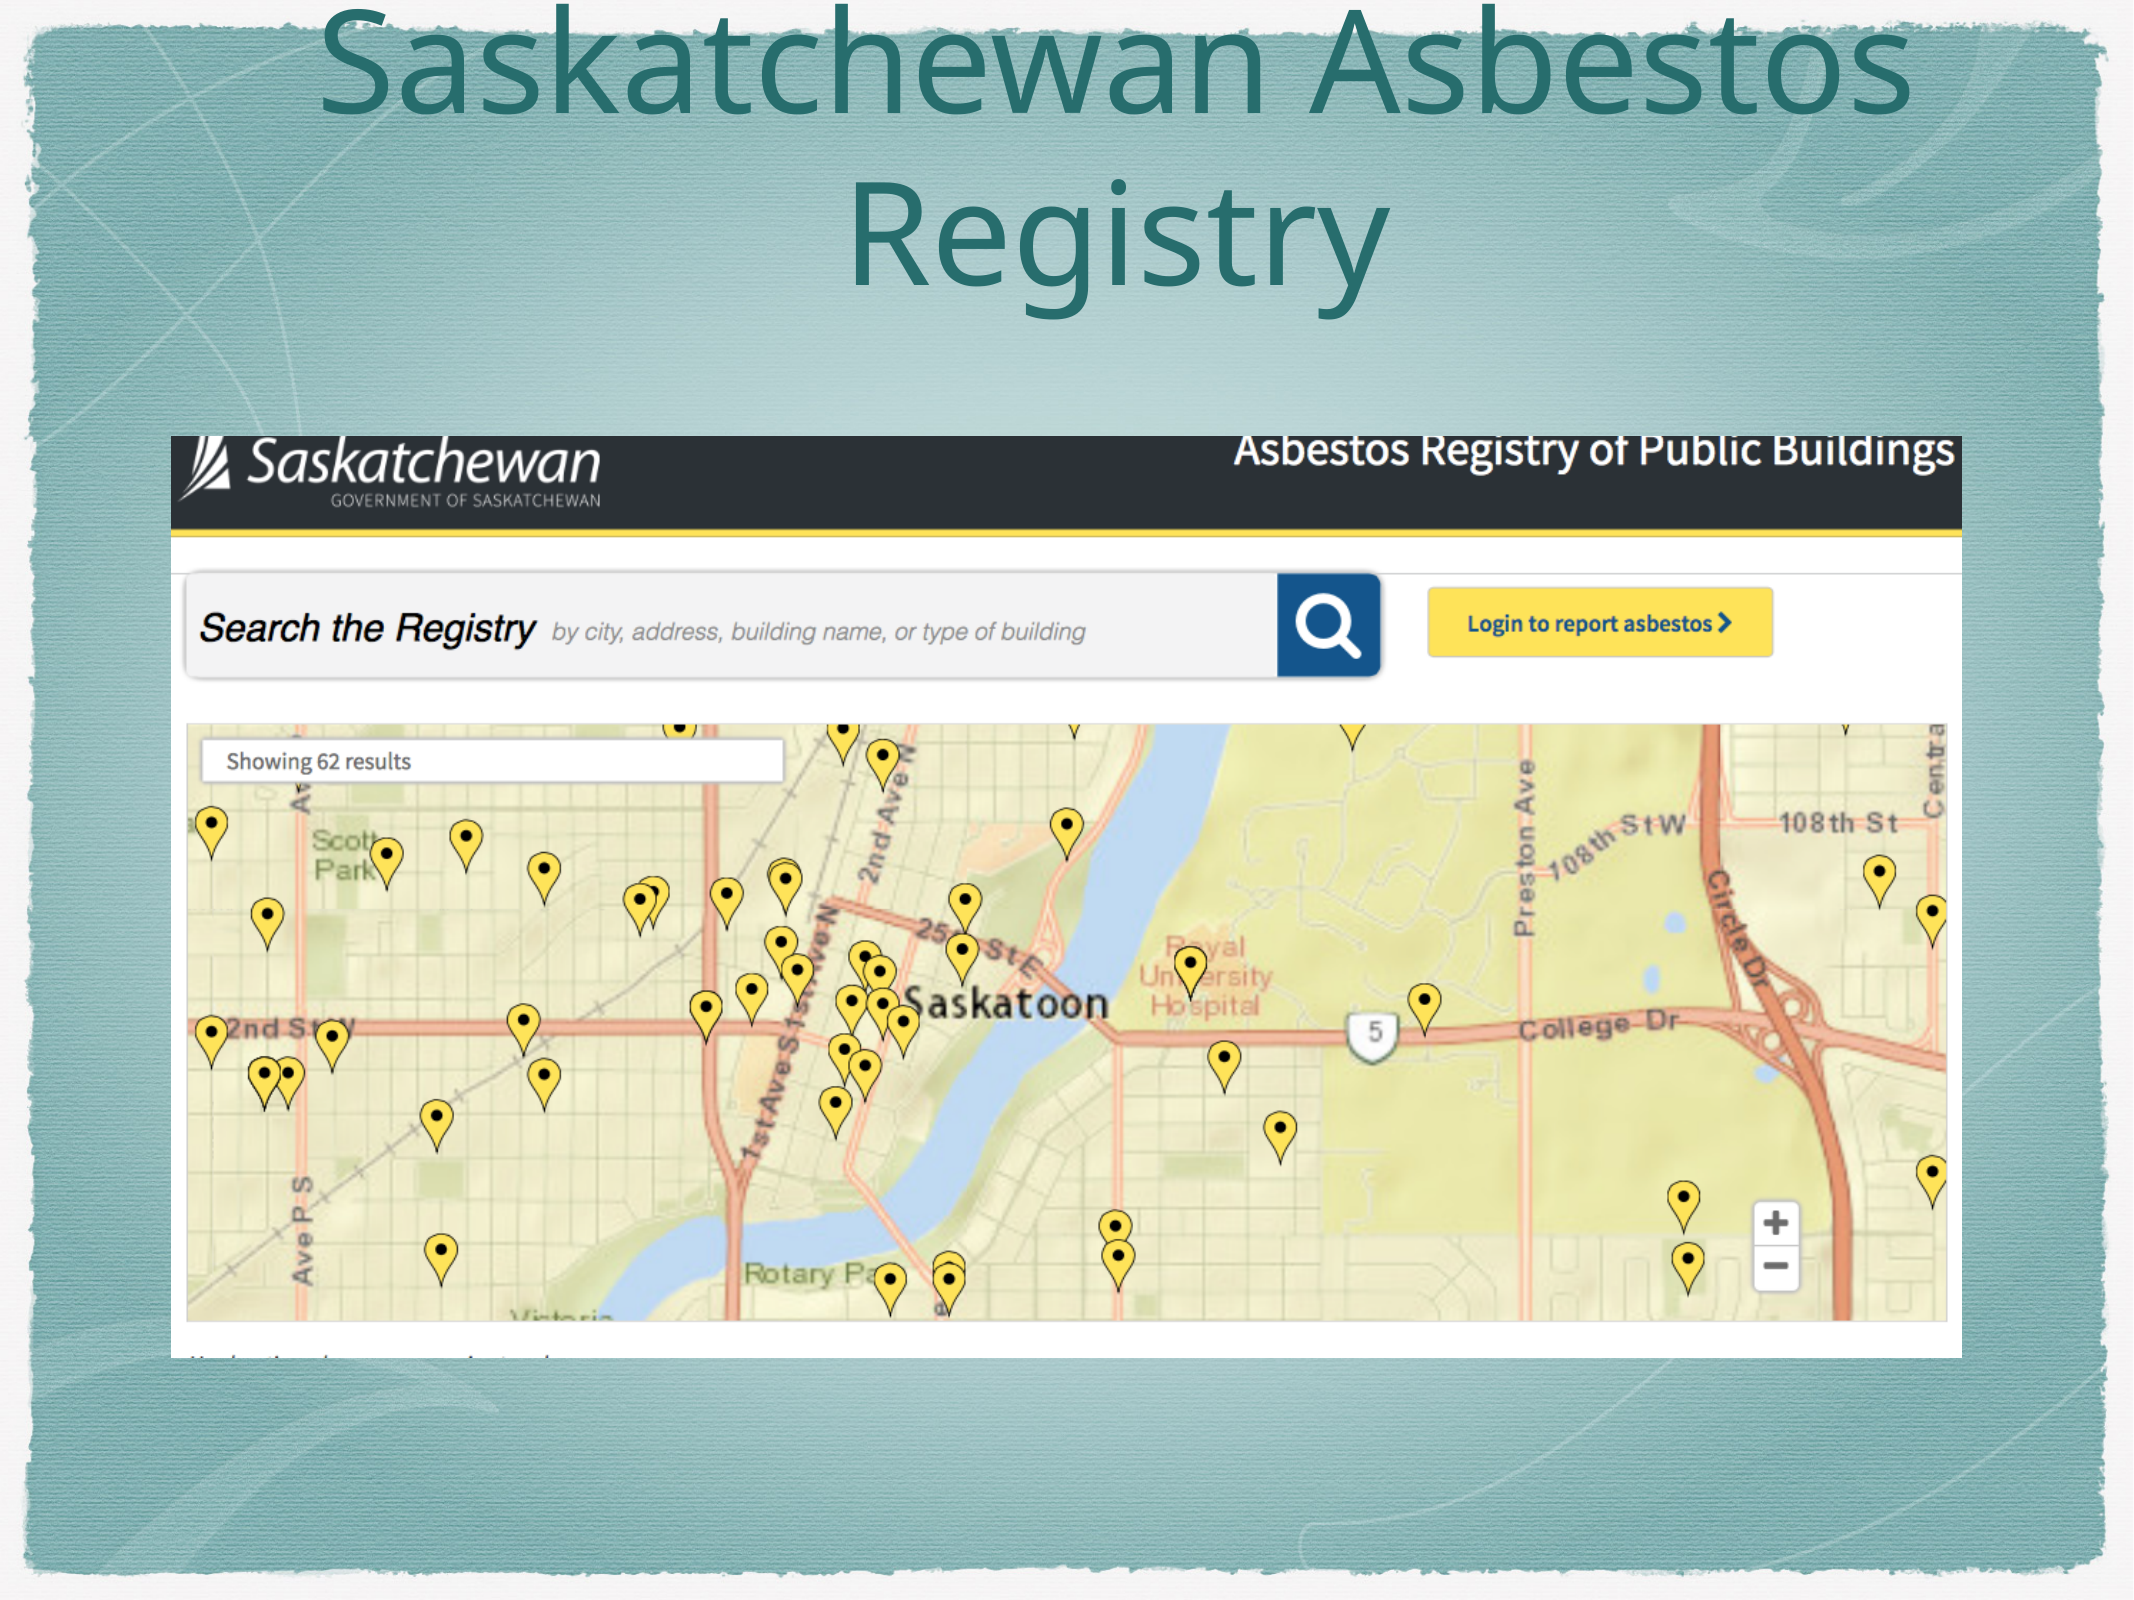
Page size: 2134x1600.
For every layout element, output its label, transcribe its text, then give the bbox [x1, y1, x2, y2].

title Saskatchewan Asbestos Registry [178, 105, 2055, 316]
picture [0, 0, 2134, 1600]
